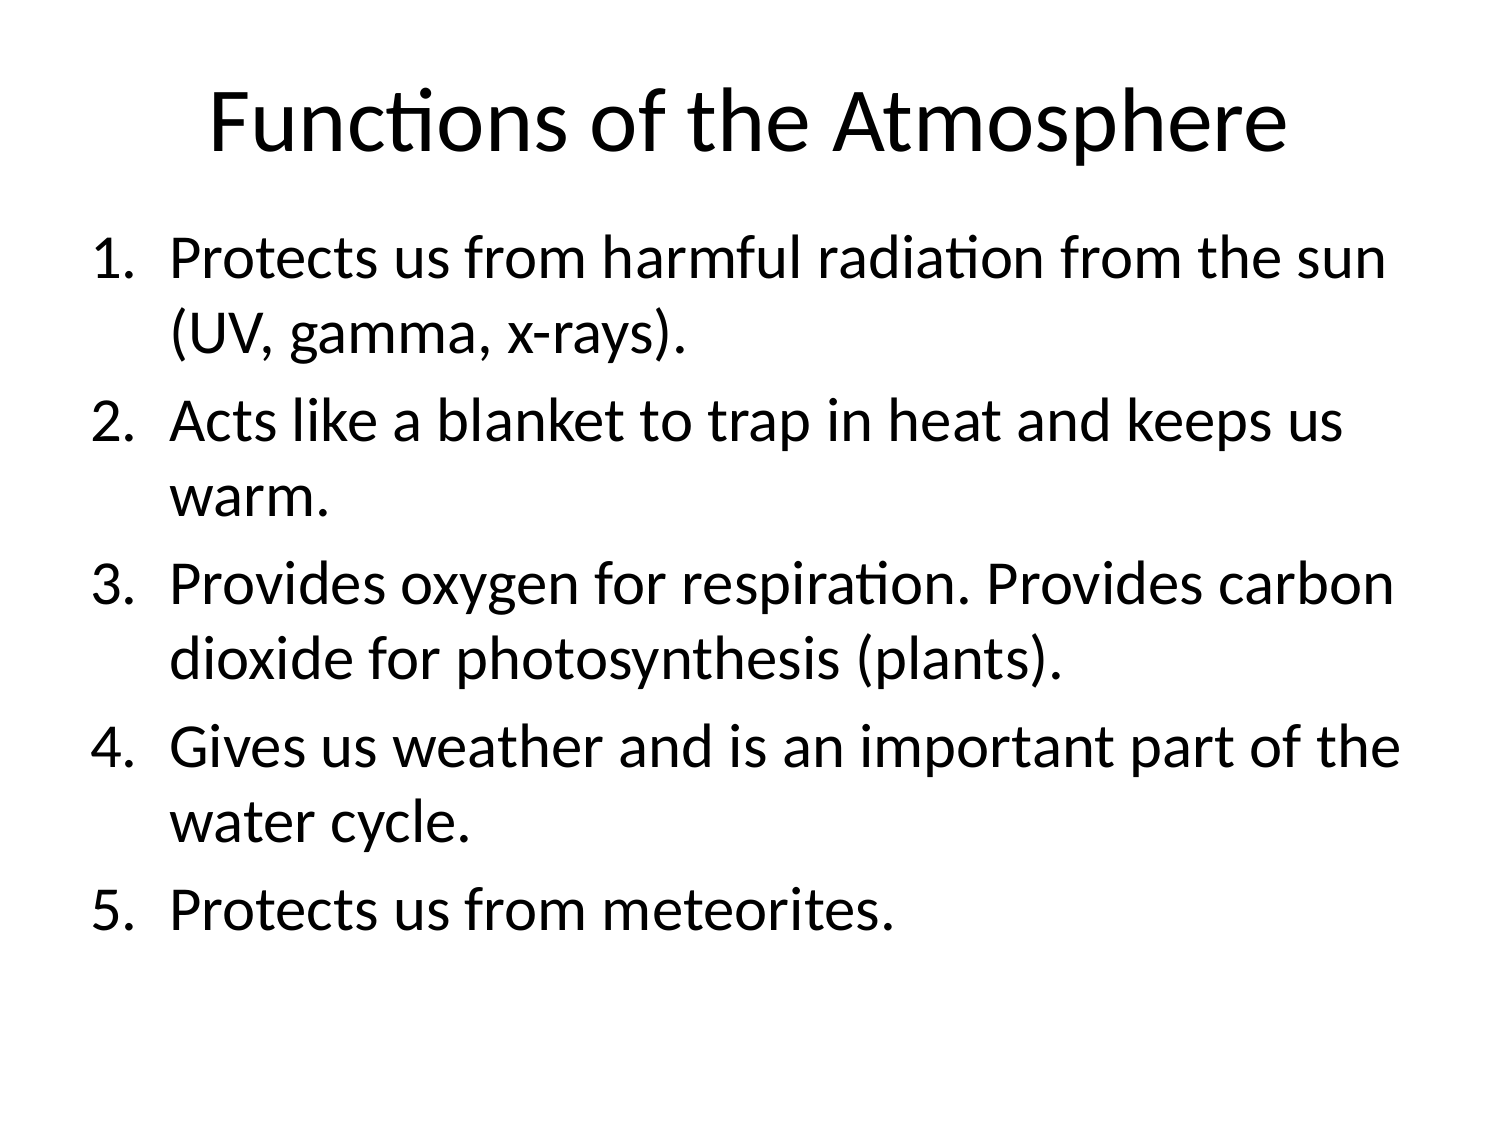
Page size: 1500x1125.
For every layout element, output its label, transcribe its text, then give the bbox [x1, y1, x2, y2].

list Protects us from harmful radiation from the sun (UV, gamma, x-rays). Acts like a blanket to trap in heat and keeps us warm. Provides oxygen for respiration. Provides carbon dioxide for photosynthesis (plants). Gives us weather and is an important part of the water cycle. Protects us from meteorites. [75, 208, 1425, 951]
title Functions of the Atmosphere [75, 20, 1425, 208]
